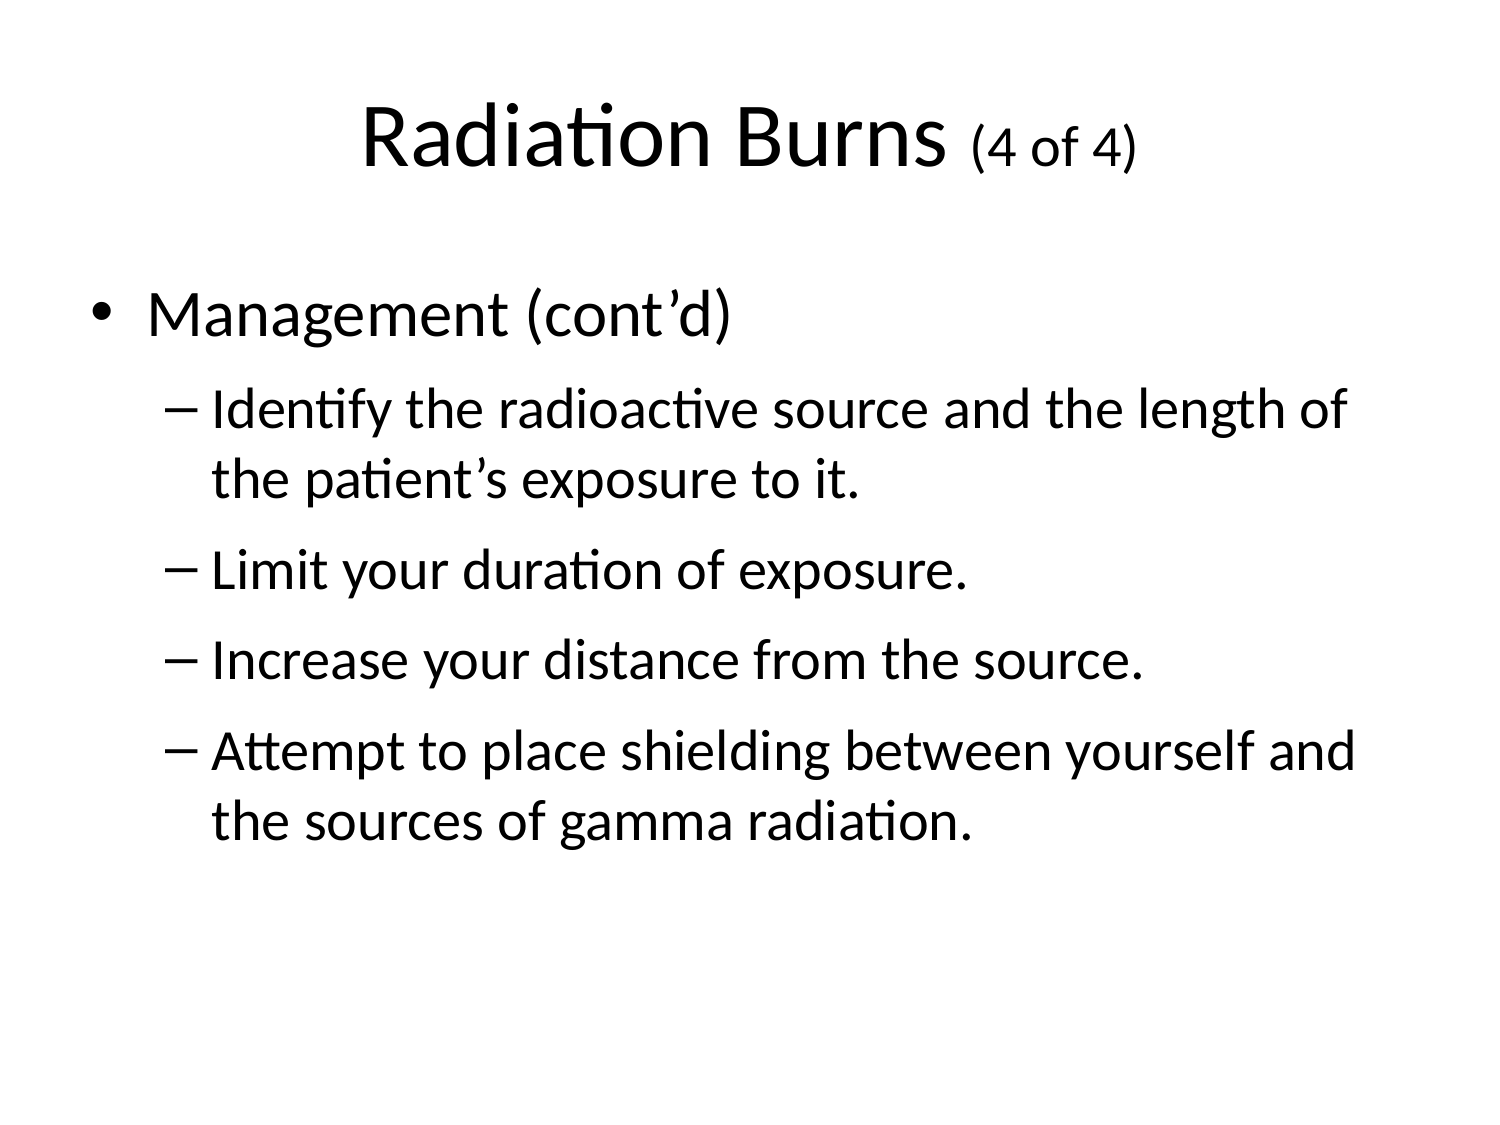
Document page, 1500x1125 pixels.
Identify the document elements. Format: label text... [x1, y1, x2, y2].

list Management (cont’d) Identify the radioactive source and the length of the patient’s exposure to it. Limit your duration of exposure. Increase your distance from the source. Attempt to place shielding between yourself and the sources of gamma radiation. [75, 262, 1425, 1005]
title Radiation Burns (4 of 4) [75, 45, 1425, 233]
